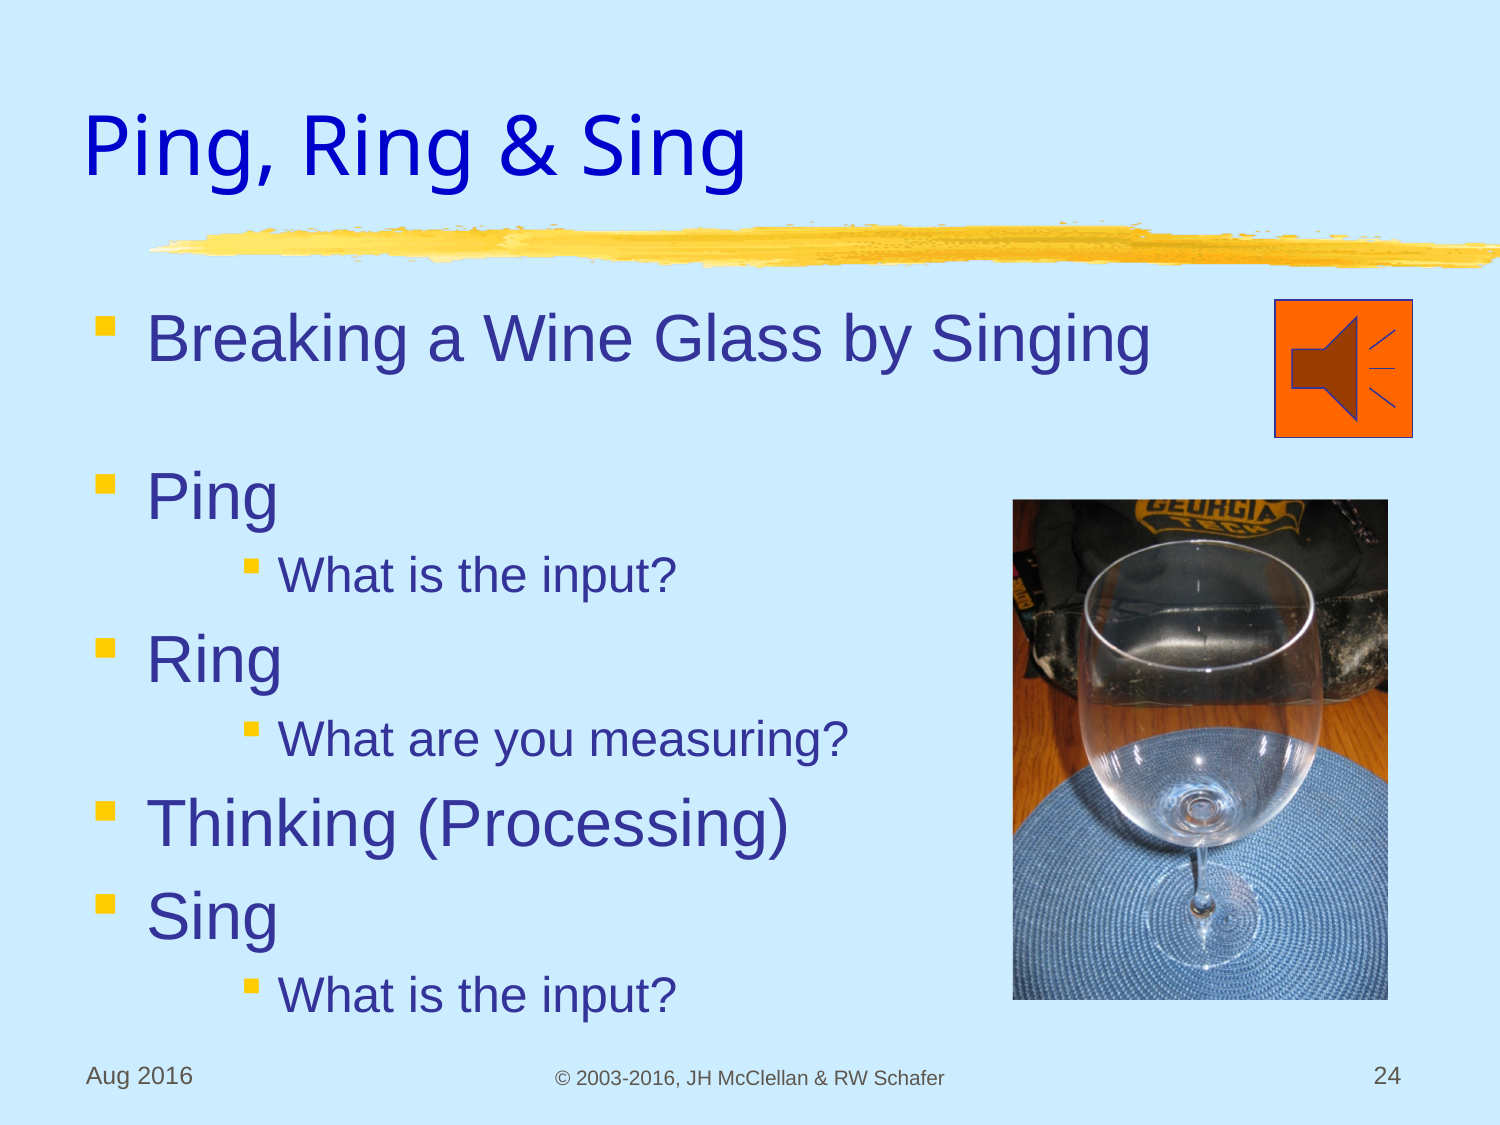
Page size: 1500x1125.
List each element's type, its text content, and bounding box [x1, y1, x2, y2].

title Ping, Ring & Sing [66, 37, 1342, 201]
picture [949, 500, 1451, 999]
slide_number 24 [1103, 1021, 1417, 1098]
list Breaking a Wine Glass by Singing Ping What is the input? Ring What are you measuring? Thinking (Processing) Sing What is the input? [74, 287, 1417, 973]
picture [150, 215, 1500, 279]
footer © 2003-2016, JH McClellan & RW Schafer [512, 1021, 988, 1098]
text_box [1274, 299, 1413, 438]
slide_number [70, 1021, 384, 1098]
